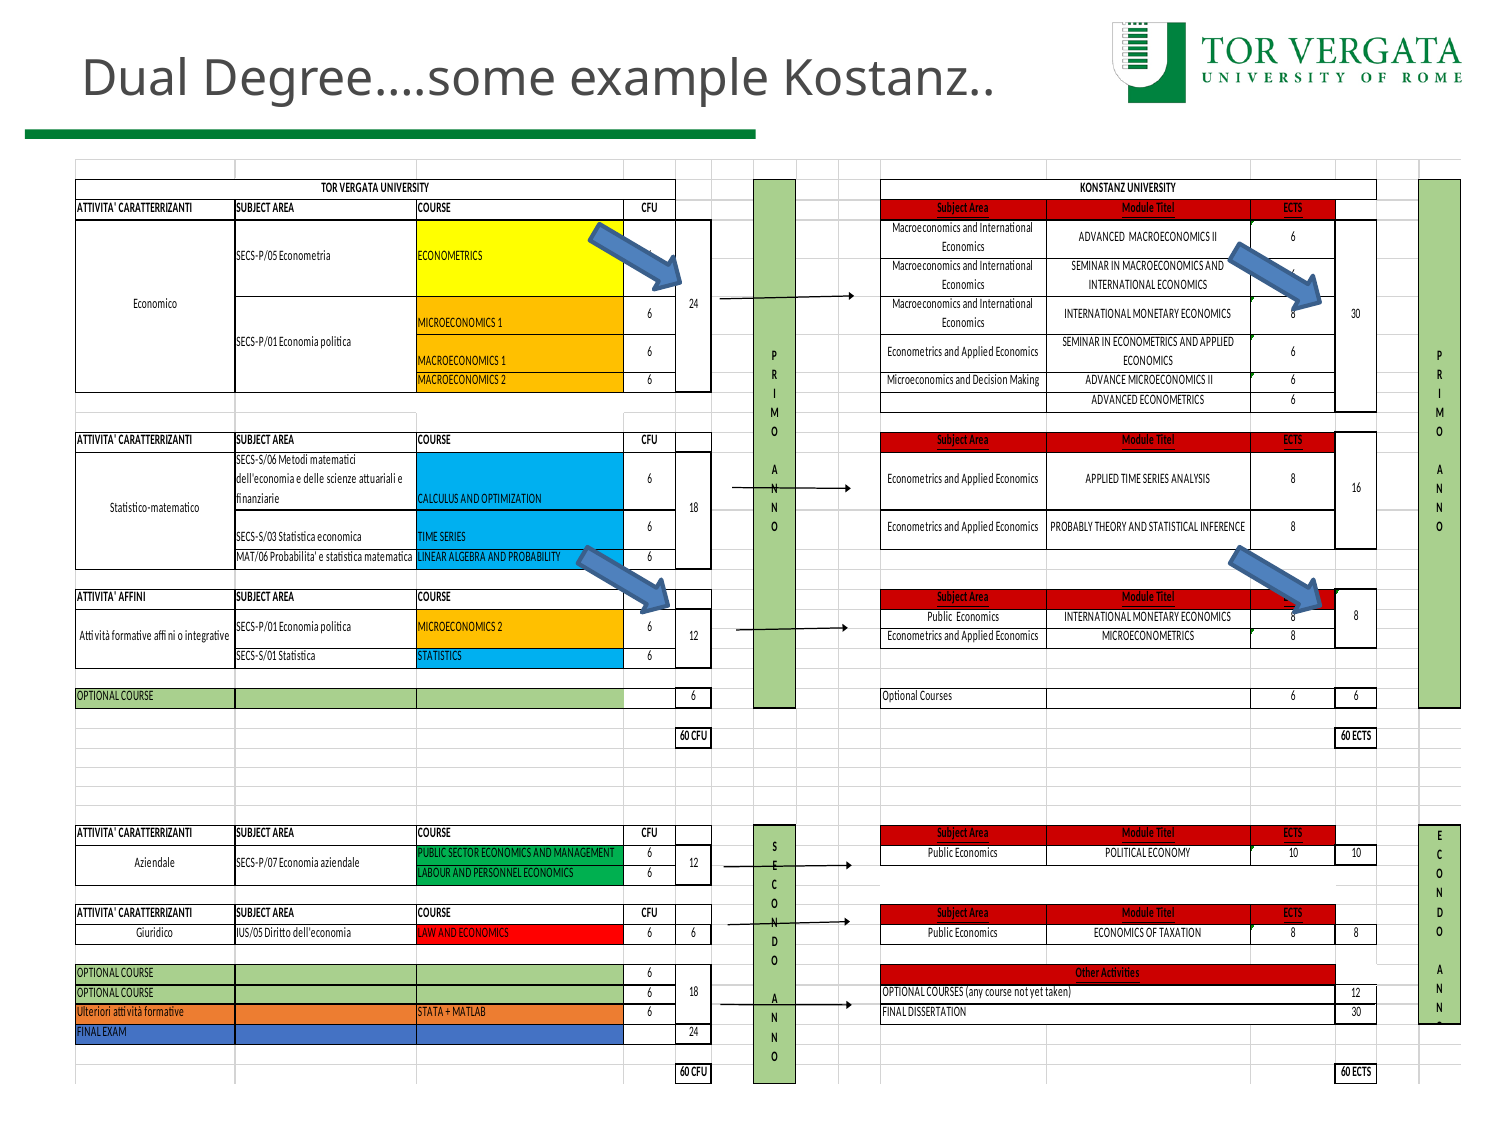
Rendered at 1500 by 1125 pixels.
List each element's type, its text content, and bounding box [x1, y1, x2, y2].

picture [74, 159, 1462, 1085]
text_box [23, 127, 758, 141]
text_box Dual Degree….some example Kostanz.. [75, 41, 1071, 109]
picture [1101, 3, 1483, 116]
